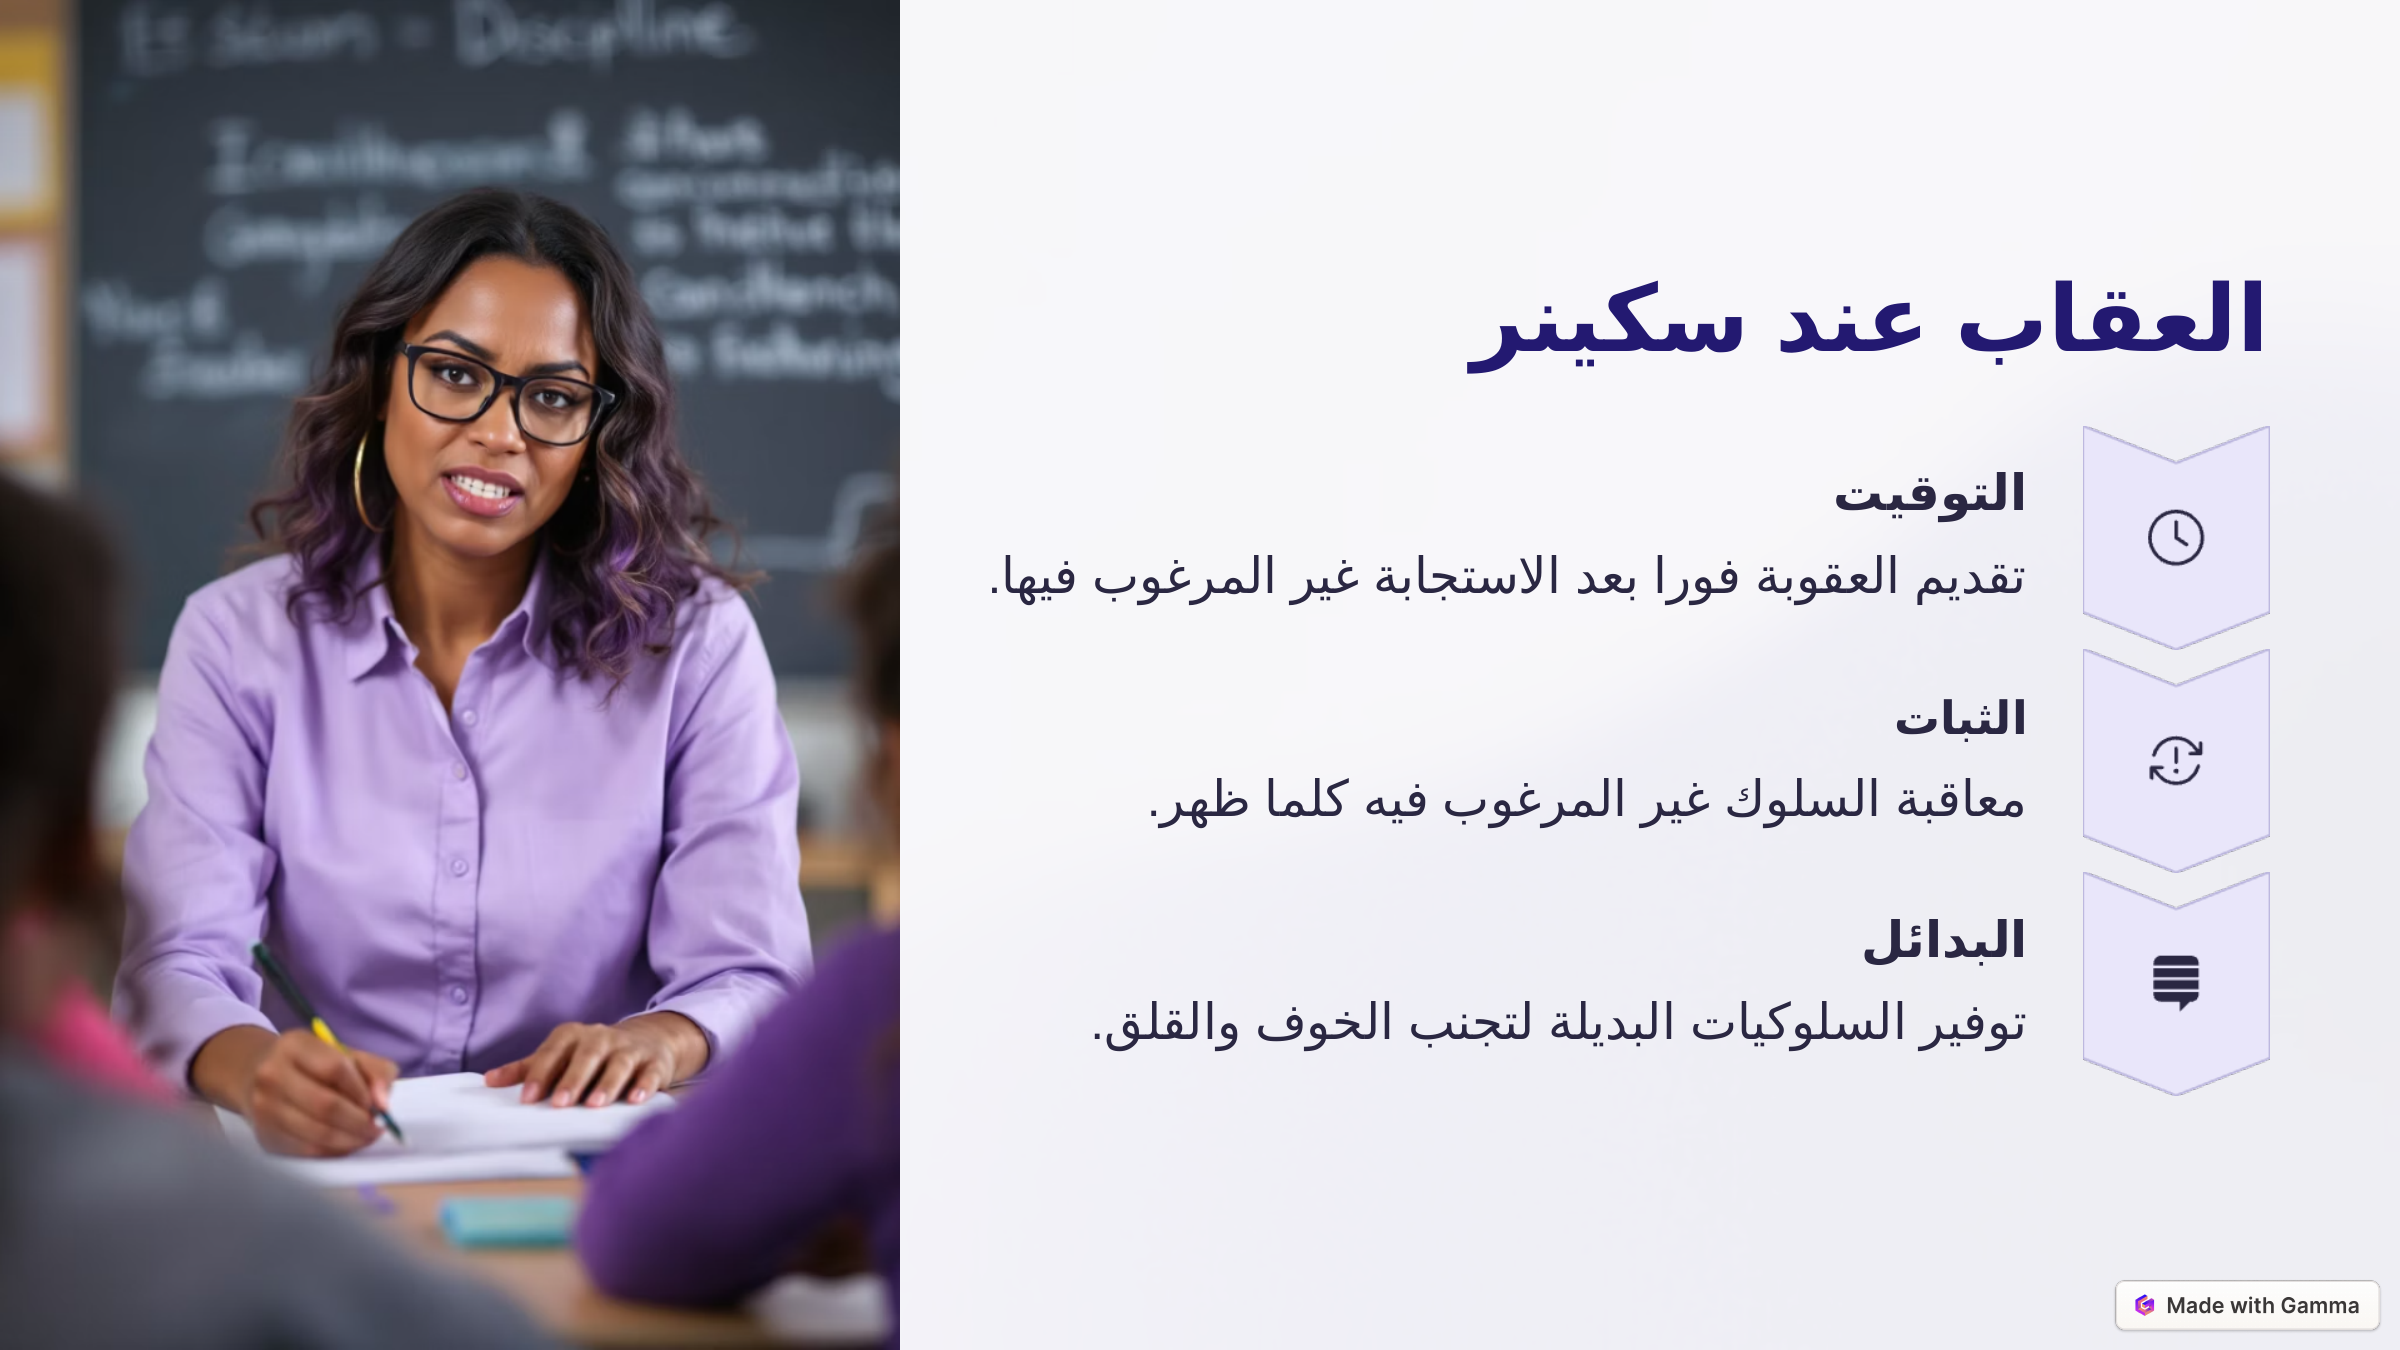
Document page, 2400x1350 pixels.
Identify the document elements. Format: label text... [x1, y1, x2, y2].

text_box التوقيت [1562, 463, 2028, 522]
text_box العقاب عند سكينر [1339, 254, 2270, 371]
text_box معاقبة السلوك غير المرغوب فيه كلما ظهر. [1030, 767, 2028, 827]
picture [2083, 426, 2270, 1096]
text_box البدائل [1562, 909, 2028, 968]
text_box توفير السلوكيات البديلة لتجنب الخوف والقلق. [1030, 990, 2028, 1050]
text_box الثبات [1562, 686, 2028, 745]
picture [2106, 1271, 2389, 1339]
picture [0, 0, 900, 1350]
text_box تقديم العقوبة فورا بعد الاستجابة غير المرغوب فيها. [1030, 543, 2028, 604]
